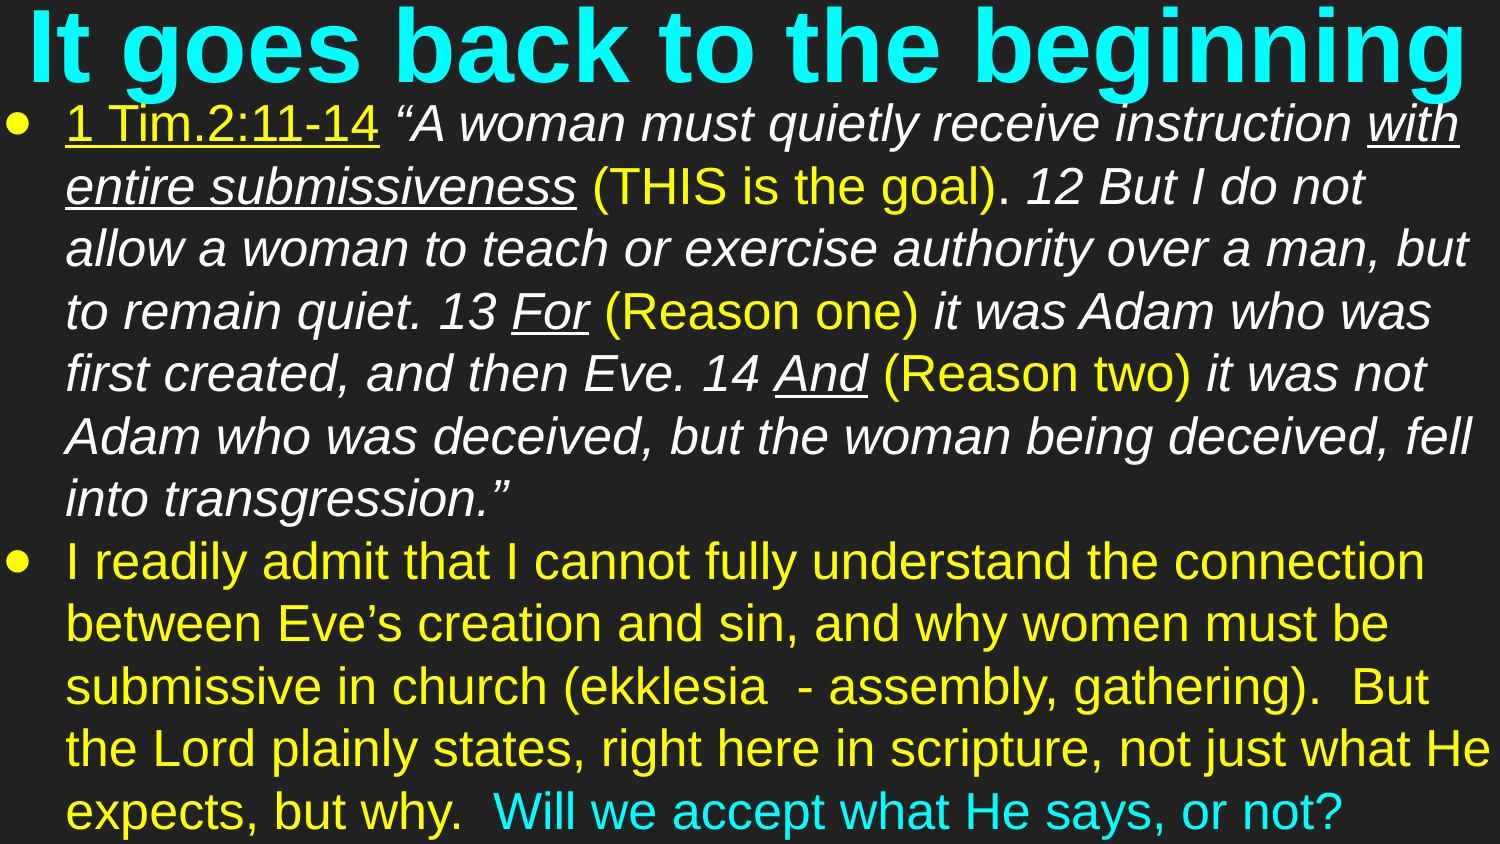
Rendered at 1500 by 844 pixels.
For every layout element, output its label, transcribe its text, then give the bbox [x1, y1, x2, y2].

subtitle 1 Tim.2:11-14 “A woman must quietly receive instruction with entire submissiveness (THIS is the goal). 12 But I do not allow a woman to teach or exercise authority over a man, but to remain quiet. 13 For (Reason one) it was Adam who was first created, and then Eve. 14 And (Reason two) it was not Adam who was deceived, but the woman being deceived, fell into transgression.” I readily admit that I cannot fully understand the connection between Eve’s creation and sin, and why women must be submissive in church (ekklesia - assembly, gathering). But the Lord plainly states, right here in scripture, not just what He expects, but why. Will we accept what He says, or not? [0, 74, 1500, 844]
title It goes back to the beginning [0, 0, 1500, 74]
